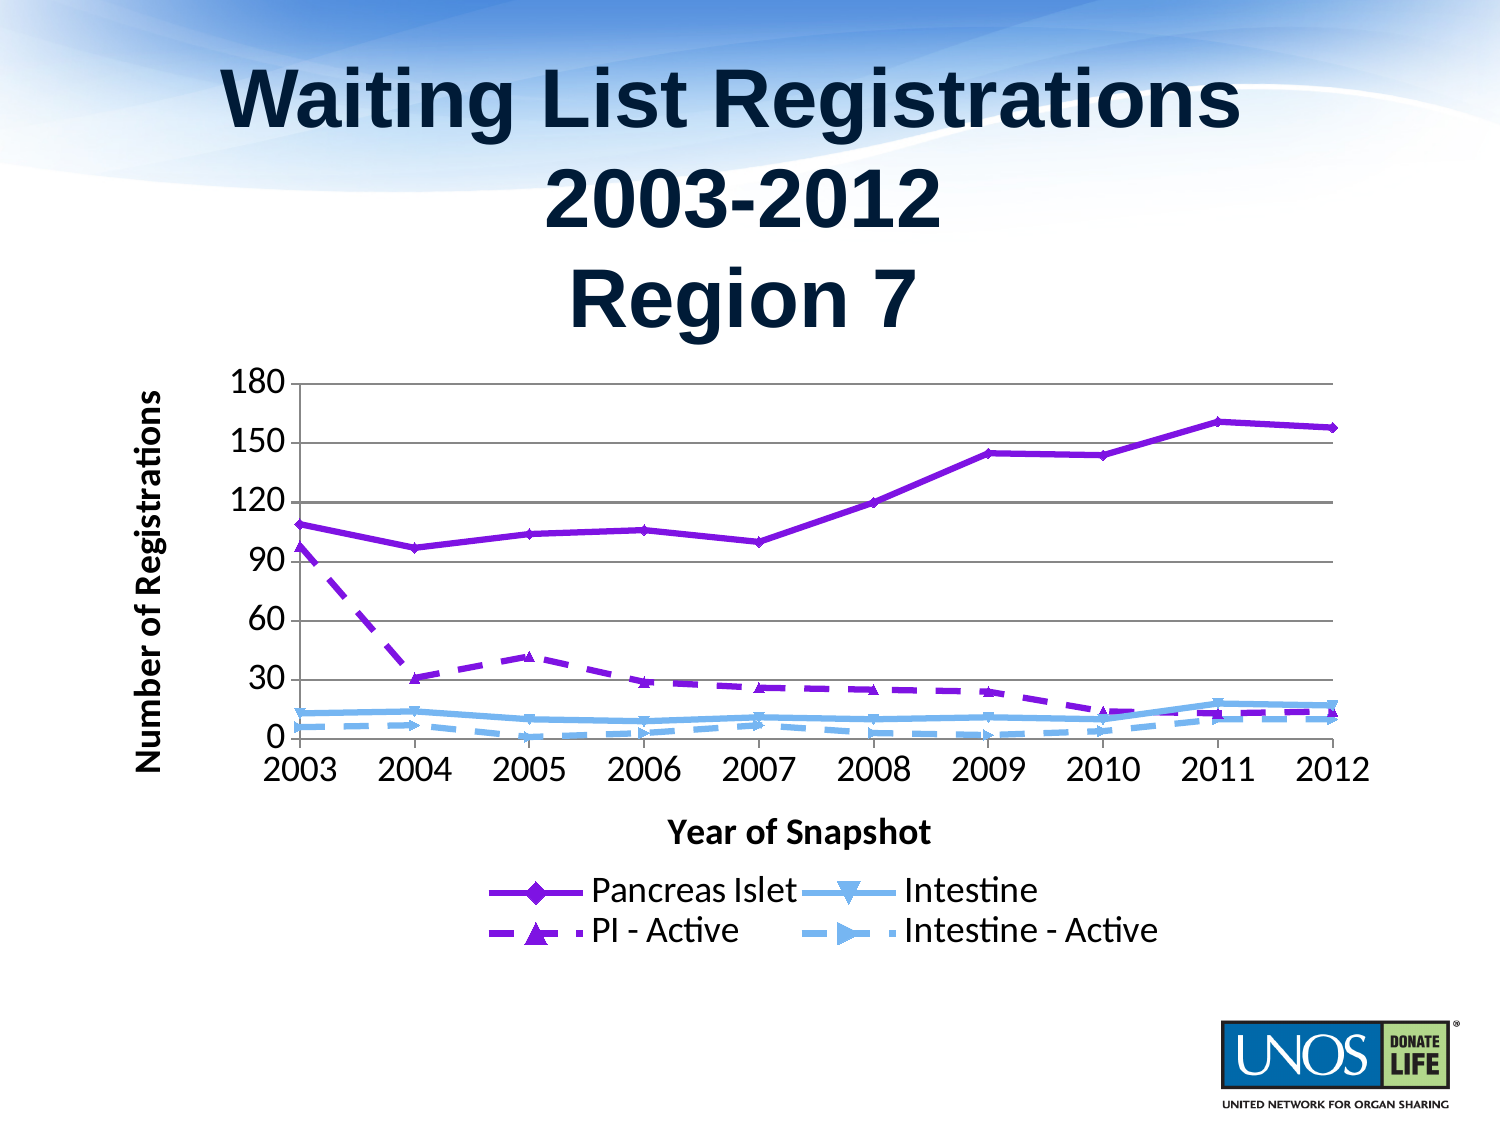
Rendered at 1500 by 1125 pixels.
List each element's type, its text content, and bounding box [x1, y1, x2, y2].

chart [111, 349, 1388, 1026]
title Waiting List Registrations 2003-2012 Region 7 [74, 99, 1413, 288]
picture [0, 0, 1500, 1125]
